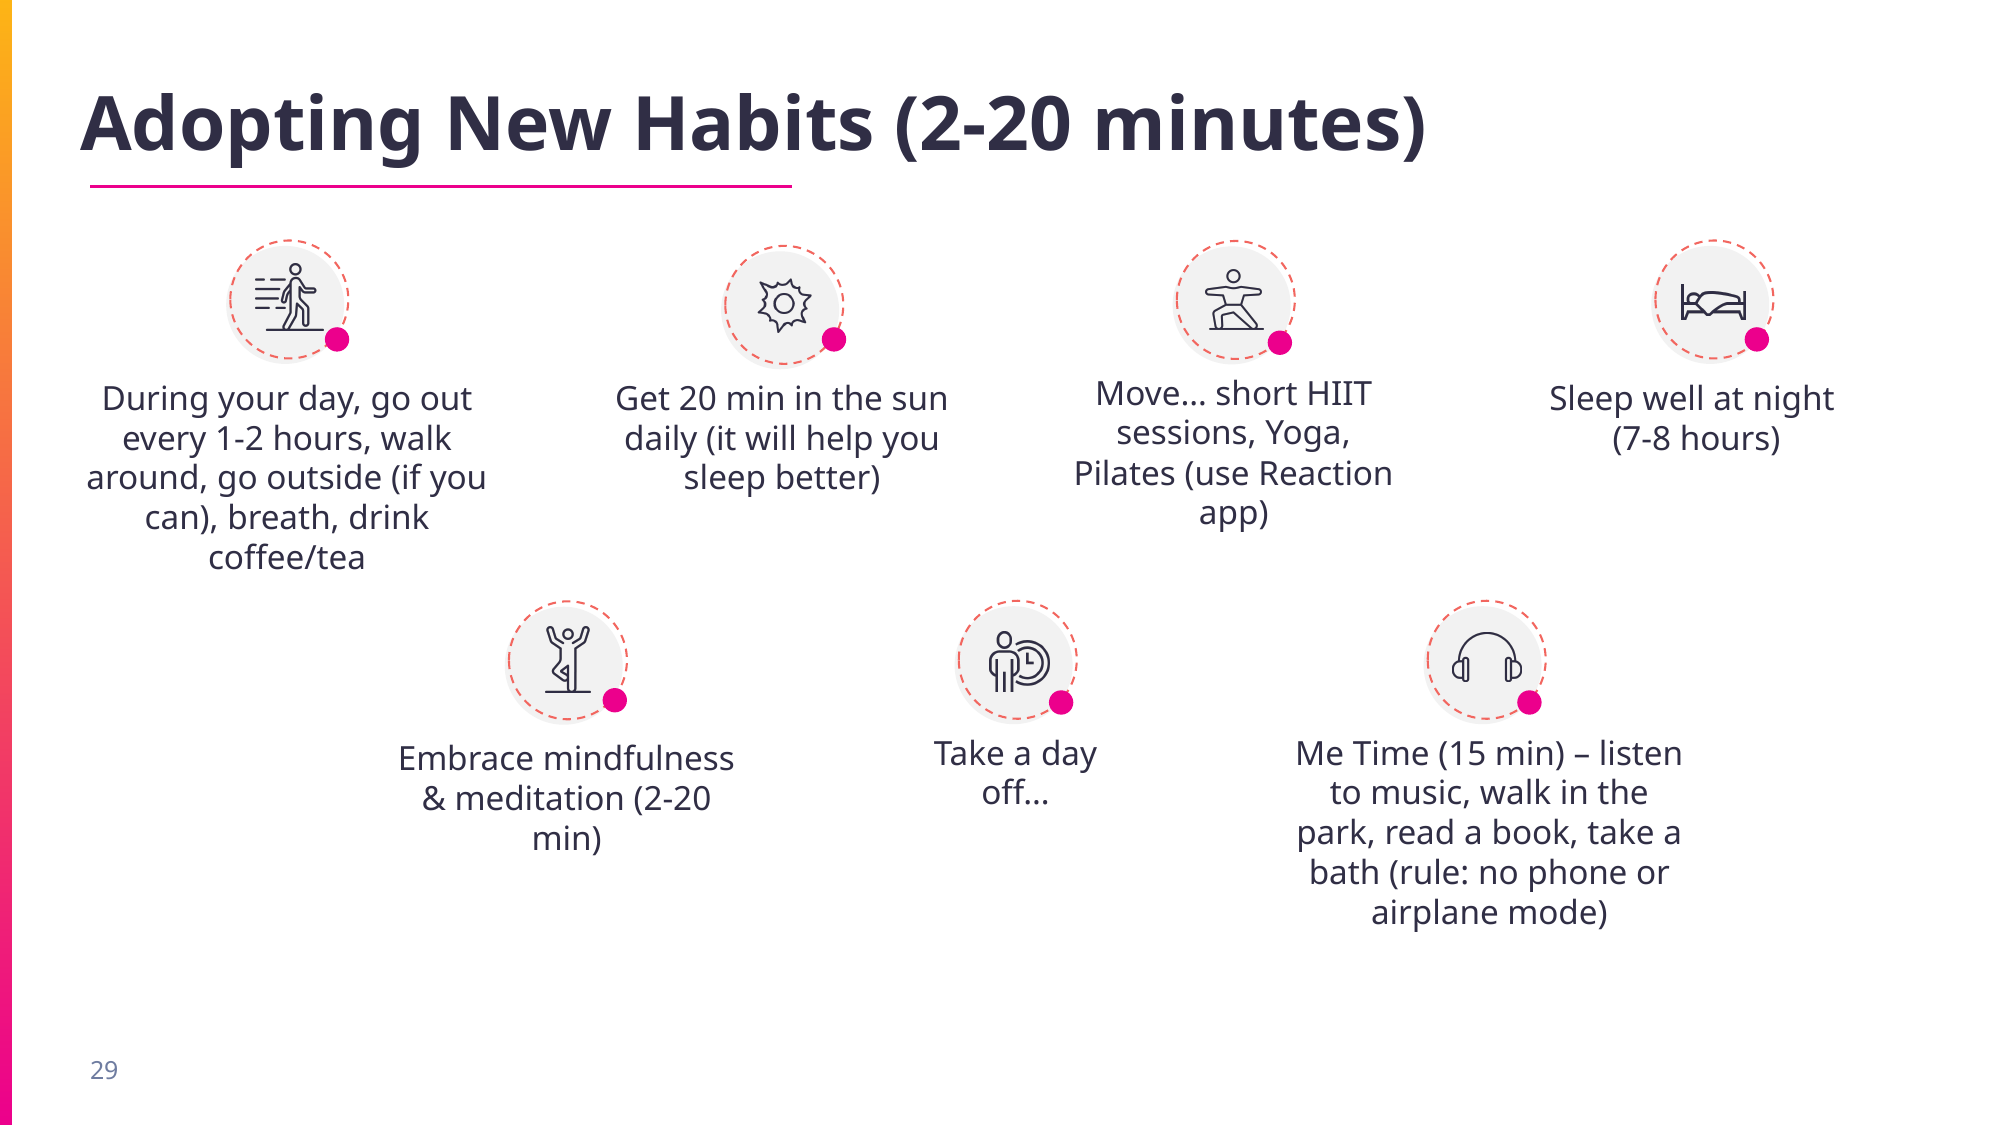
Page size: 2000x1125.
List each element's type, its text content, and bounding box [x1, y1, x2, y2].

text_box During your day, go out every 1-2 hours, walk around, go outside (if you can), breath, drink coffee/tea [64, 369, 510, 645]
text_box Me Time (15 min) – listen to music, walk in the park, read a book, take a bath (rule: no phone or airplane mode) [1280, 724, 1699, 999]
picture [756, 277, 813, 334]
text_box Take a day off… [890, 724, 1141, 999]
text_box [721, 245, 844, 370]
picture [255, 263, 324, 331]
text_box Embrace mindfulness & meditation (2-20 min) [381, 730, 752, 1005]
text_box Sleep well at night (7-8 hours) [1511, 369, 1882, 645]
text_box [1172, 240, 1295, 365]
picture [1681, 284, 1746, 320]
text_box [1651, 240, 1774, 364]
picture [545, 626, 591, 693]
picture [989, 631, 1050, 692]
text_box Move… short HIIT sessions, Yoga, Pilates (use Reaction app) [1048, 364, 1419, 640]
picture [1205, 269, 1264, 331]
text_box [844, 330, 848, 348]
picture [1452, 632, 1522, 682]
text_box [504, 601, 627, 725]
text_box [226, 240, 349, 364]
text_box Adopting New Habits (2-20 minutes) [79, 75, 1898, 166]
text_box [954, 600, 1077, 725]
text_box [1423, 600, 1546, 725]
text_box Get 20 min in the sun daily (it will help you sleep better) [597, 369, 967, 645]
